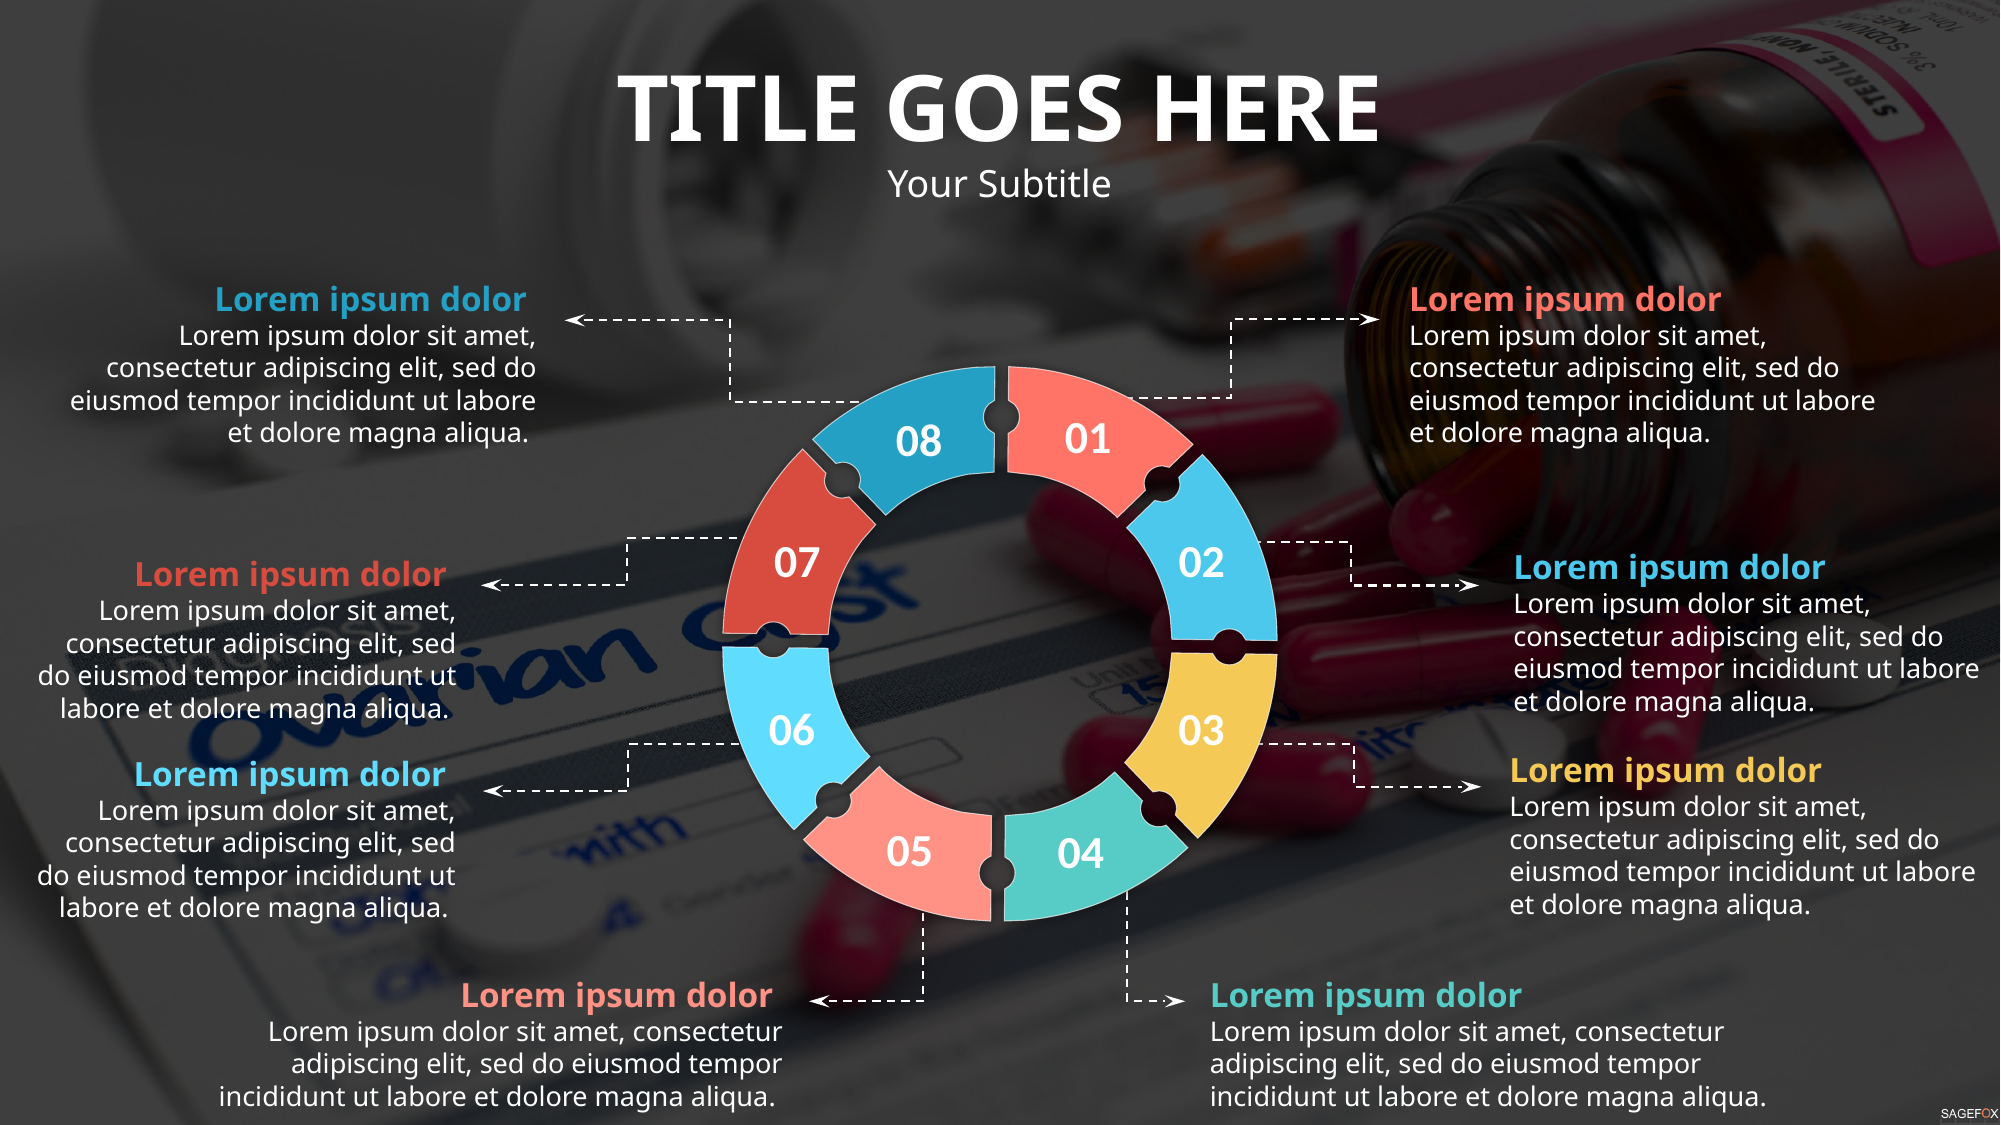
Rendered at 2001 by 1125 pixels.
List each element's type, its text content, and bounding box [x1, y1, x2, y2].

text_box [808, 920, 923, 1002]
text_box TITLE GOES HERE Your Subtitle [548, 42, 1452, 212]
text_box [1126, 454, 1279, 640]
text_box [1069, 923, 1186, 1002]
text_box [803, 766, 992, 920]
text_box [721, 647, 871, 830]
text_box Lorem ipsum dolor Lorem ipsum dolor sit amet, consectetur adipiscing elit, sed do eiusmod tempor incididunt ut labore et dolore magna aliqua. [1399, 273, 1893, 454]
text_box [480, 538, 724, 586]
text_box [1081, 319, 1380, 398]
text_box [1007, 368, 1193, 518]
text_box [812, 365, 995, 516]
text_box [1004, 771, 1188, 923]
text_box Lorem ipsum dolor Lorem ipsum dolor sit amet, consectetur adipiscing elit, sed do eiusmod tempor incididunt ut labore et dolore magna aliqua. [1503, 541, 1997, 722]
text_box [1124, 652, 1276, 839]
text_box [724, 448, 876, 635]
text_box Lorem ipsum dolor Lorem ipsum dolor sit amet, consectetur adipiscing elit, sed do eiusmod tempor incididunt ut labore et dolore magna aliqua. [49, 273, 547, 454]
text_box Lorem ipsum dolor Lorem ipsum dolor sit amet, consectetur adipiscing elit, sed do eiusmod tempor incididunt ut labore et dolore magna aliqua. [20, 548, 467, 729]
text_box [482, 744, 721, 792]
text_box Lorem ipsum dolor Lorem ipsum dolor sit amet, consectetur adipiscing elit, sed do eiusmod tempor incididunt ut labore et dolore magna aliqua. [19, 748, 466, 929]
text_box Lorem ipsum dolor Lorem ipsum dolor sit amet, consectetur adipiscing elit, sed do eiusmod tempor incididunt ut labore et dolore magna aliqua. [1499, 744, 1993, 925]
text_box Lorem ipsum dolor Lorem ipsum dolor sit amet, consectetur adipiscing elit, sed do eiusmod tempor incididunt ut labore et dolore magna aliqua. [1199, 969, 1840, 1117]
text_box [1276, 743, 1482, 787]
text_box Lorem ipsum dolor Lorem ipsum dolor sit amet, consectetur adipiscing elit, sed do eiusmod tempor incididunt ut labore et dolore magna aliqua. [156, 969, 793, 1117]
picture [0, 0, 2001, 1125]
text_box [564, 320, 896, 402]
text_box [1279, 542, 1480, 586]
